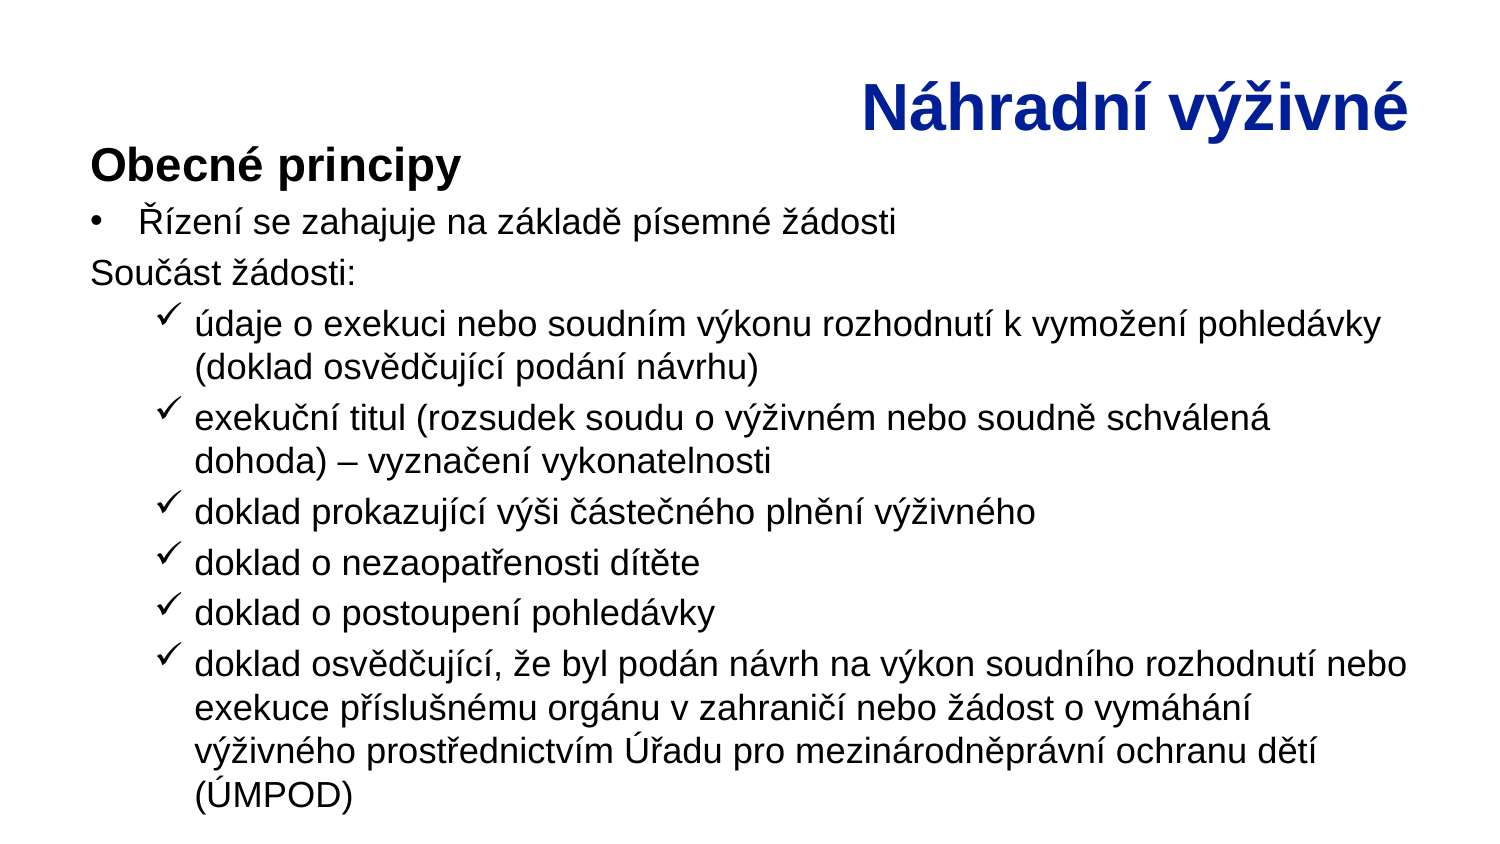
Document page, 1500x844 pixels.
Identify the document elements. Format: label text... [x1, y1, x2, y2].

title Náhradní výživné [75, 33, 1425, 126]
list Obecné principy Řízení se zahajuje na základě písemné žádosti Součást žádosti: údaje o exekuci nebo soudním výkonu rozhodnutí k vymožení pohledávky (doklad osvědčující podání návrhu) exekuční titul (rozsudek soudu o výživném nebo soudně schválená dohoda) – vyznačení vykonatelnosti doklad prokazující výši částečného plnění výživného doklad o nezaopatřenosti dítěte doklad o postoupení pohledávky doklad osvědčující, že byl podán návrh na výkon soudního rozhodnutí nebo exekuce příslušnému orgánu v zahraničí nebo žádost o vymáhání výživného prostřednictvím Úřadu pro mezinárodněprávní ochranu dětí (ÚMPOD) [75, 126, 1425, 824]
